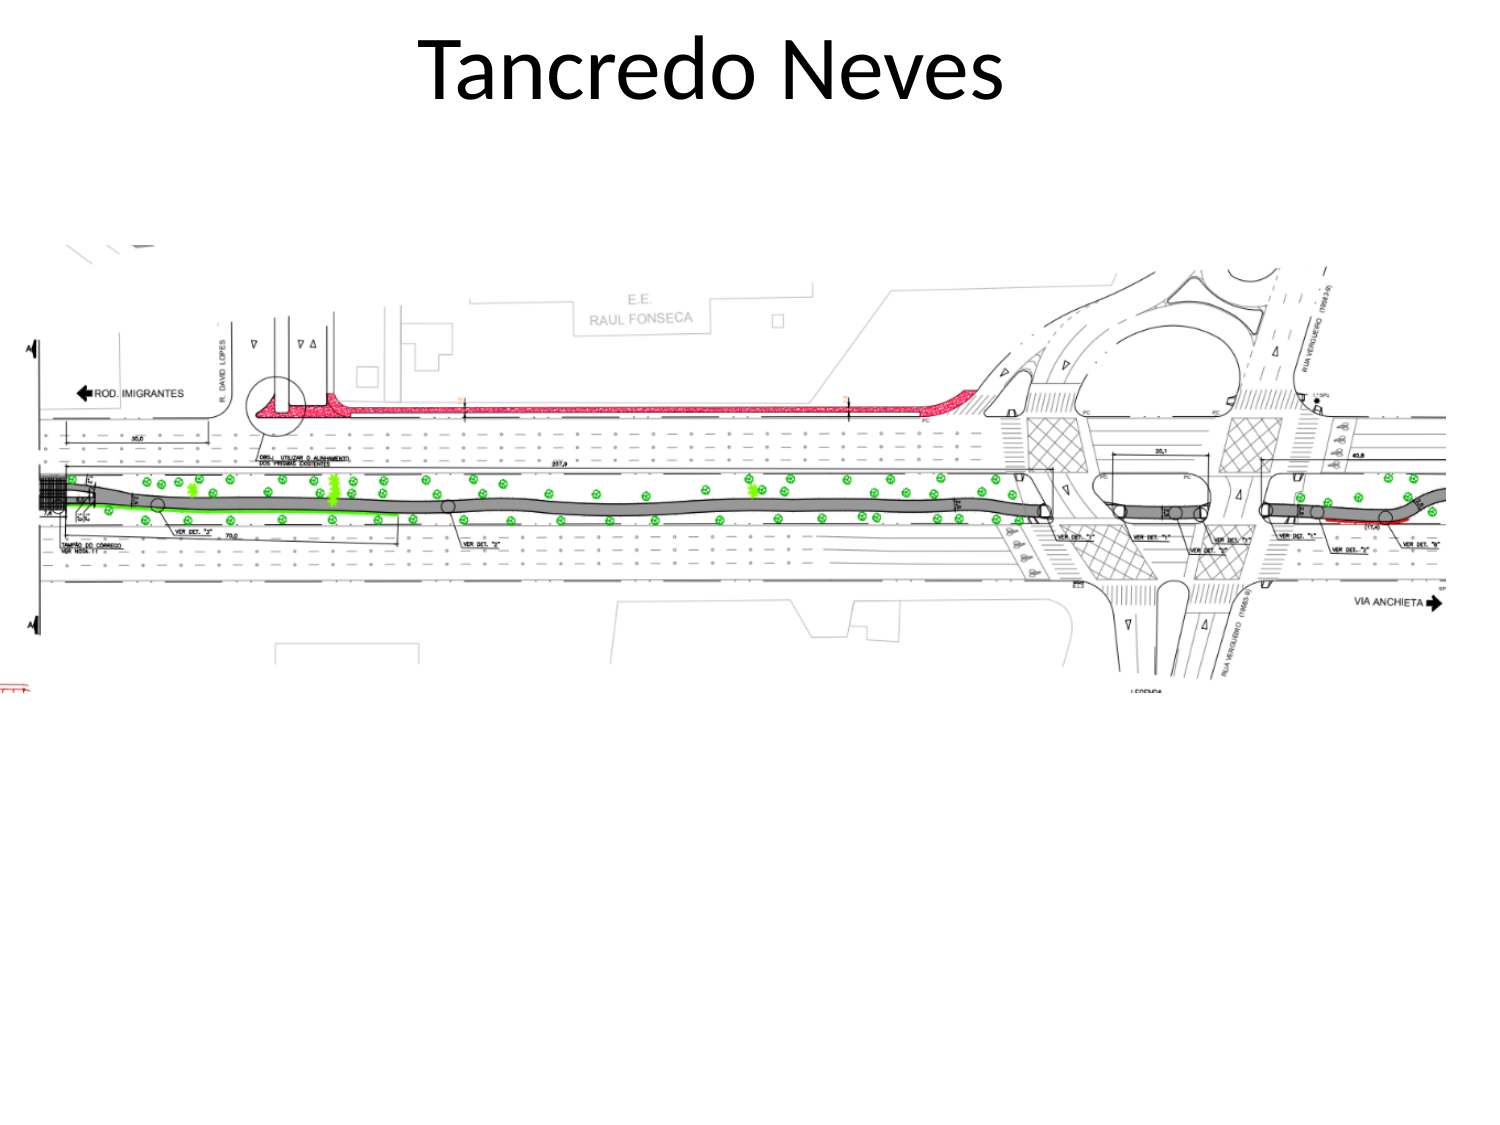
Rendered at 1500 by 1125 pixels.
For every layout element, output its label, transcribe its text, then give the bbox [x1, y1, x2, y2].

title Tancredo Neves [0, 0, 1424, 126]
picture [0, 245, 1447, 693]
